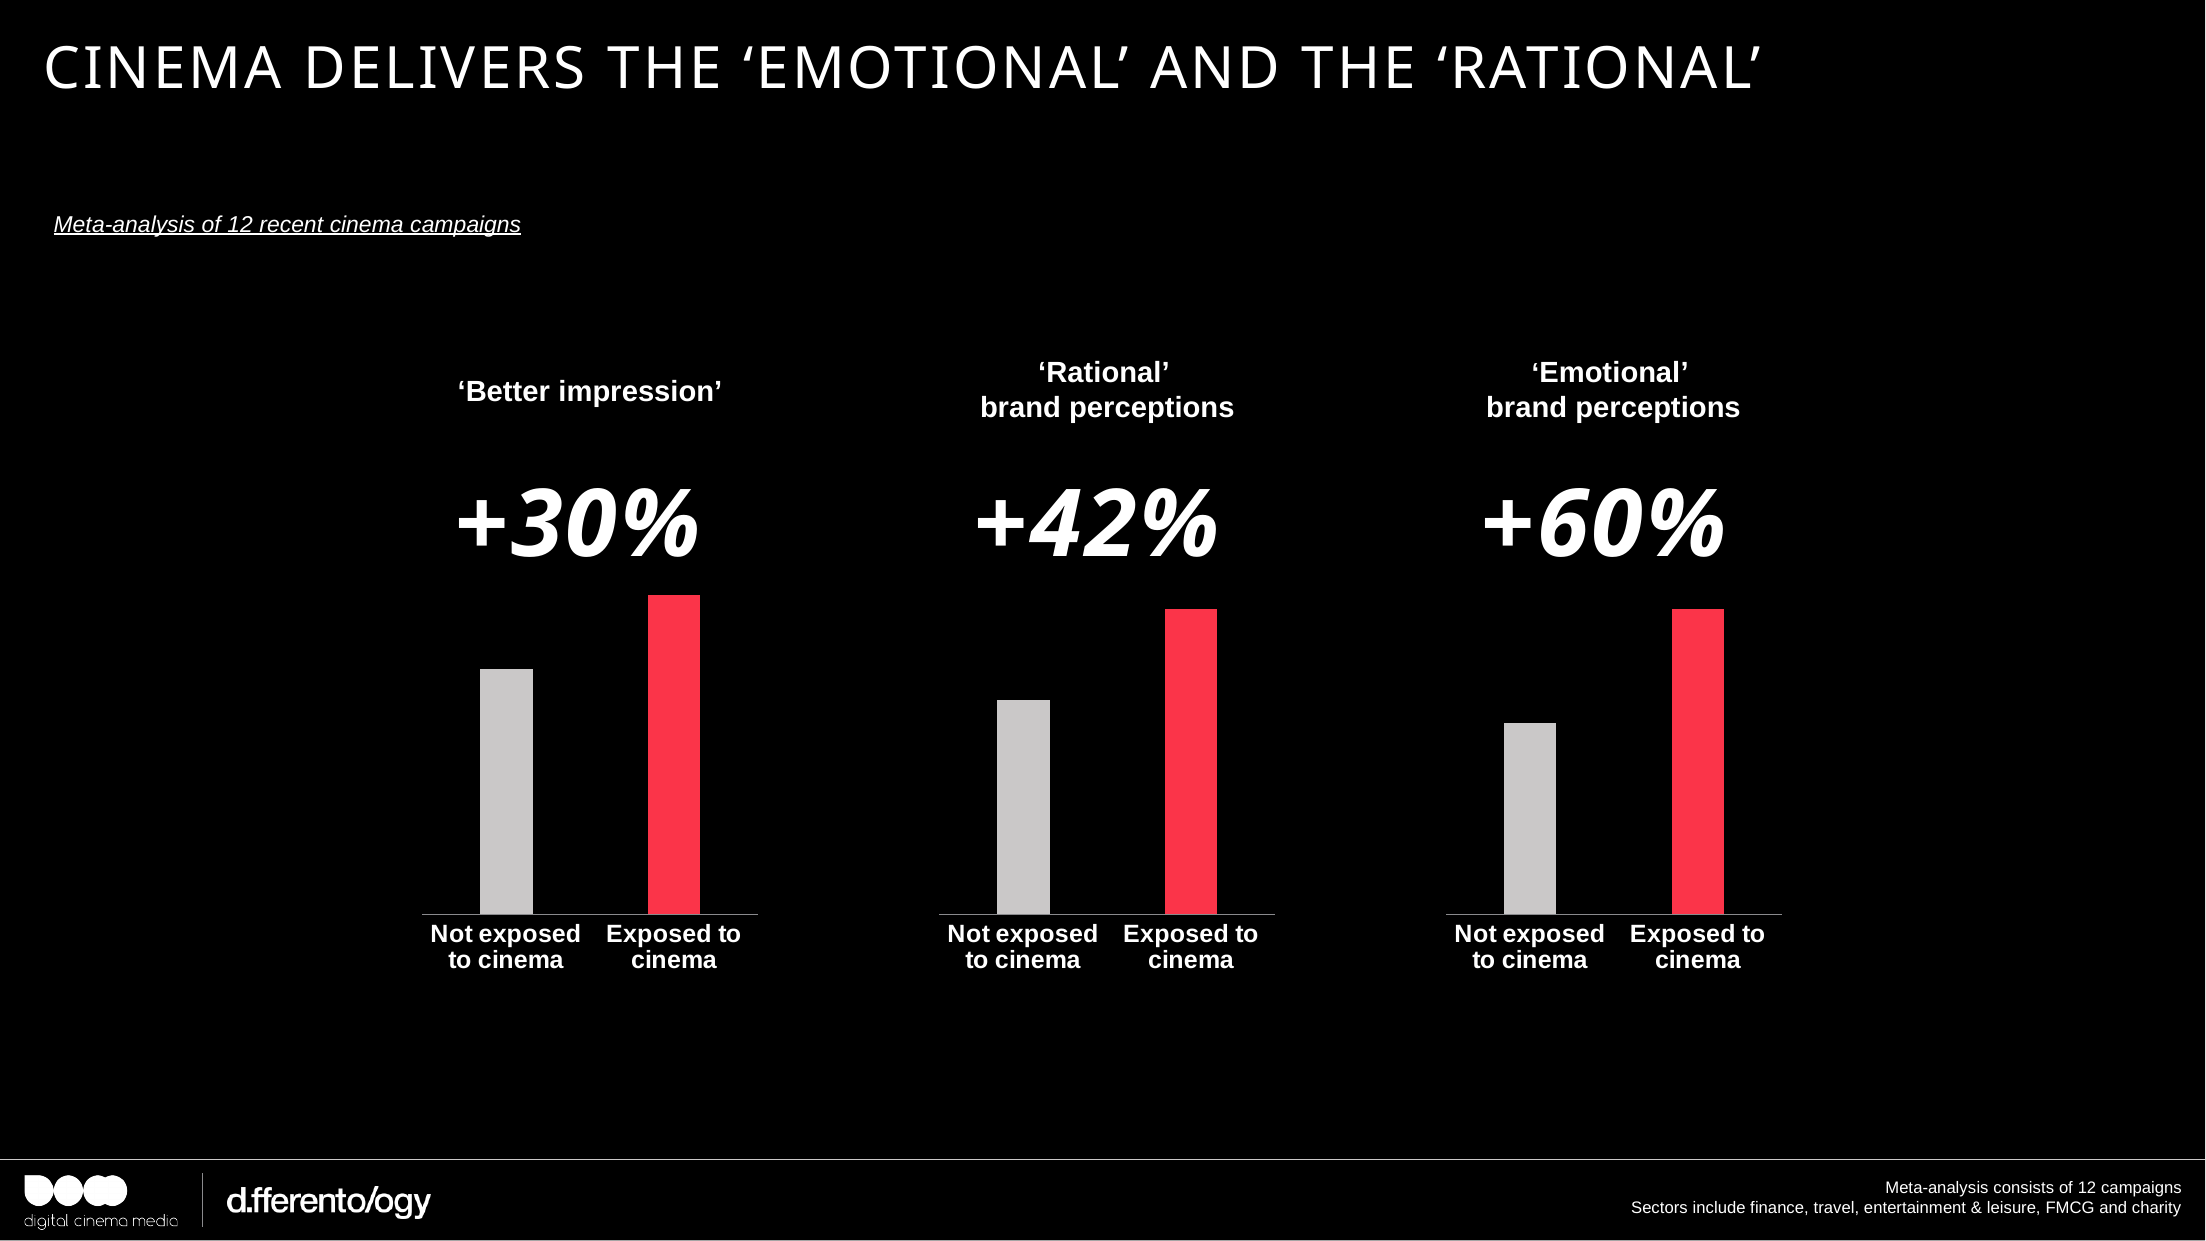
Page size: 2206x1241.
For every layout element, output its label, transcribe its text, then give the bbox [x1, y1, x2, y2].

text_box Meta-analysis of 12 recent cinema campaigns [53, 209, 625, 237]
title Cinema delivers THE ‘emotional’ and THE ‘rational’ [43, 31, 2080, 99]
text_box Meta-analysis consists of 12 campaigns Sectors include finance, travel, entertainment & leisure, FMCG and charity [908, 1176, 2183, 1241]
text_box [413, 332, 1791, 977]
picture [227, 1186, 431, 1219]
